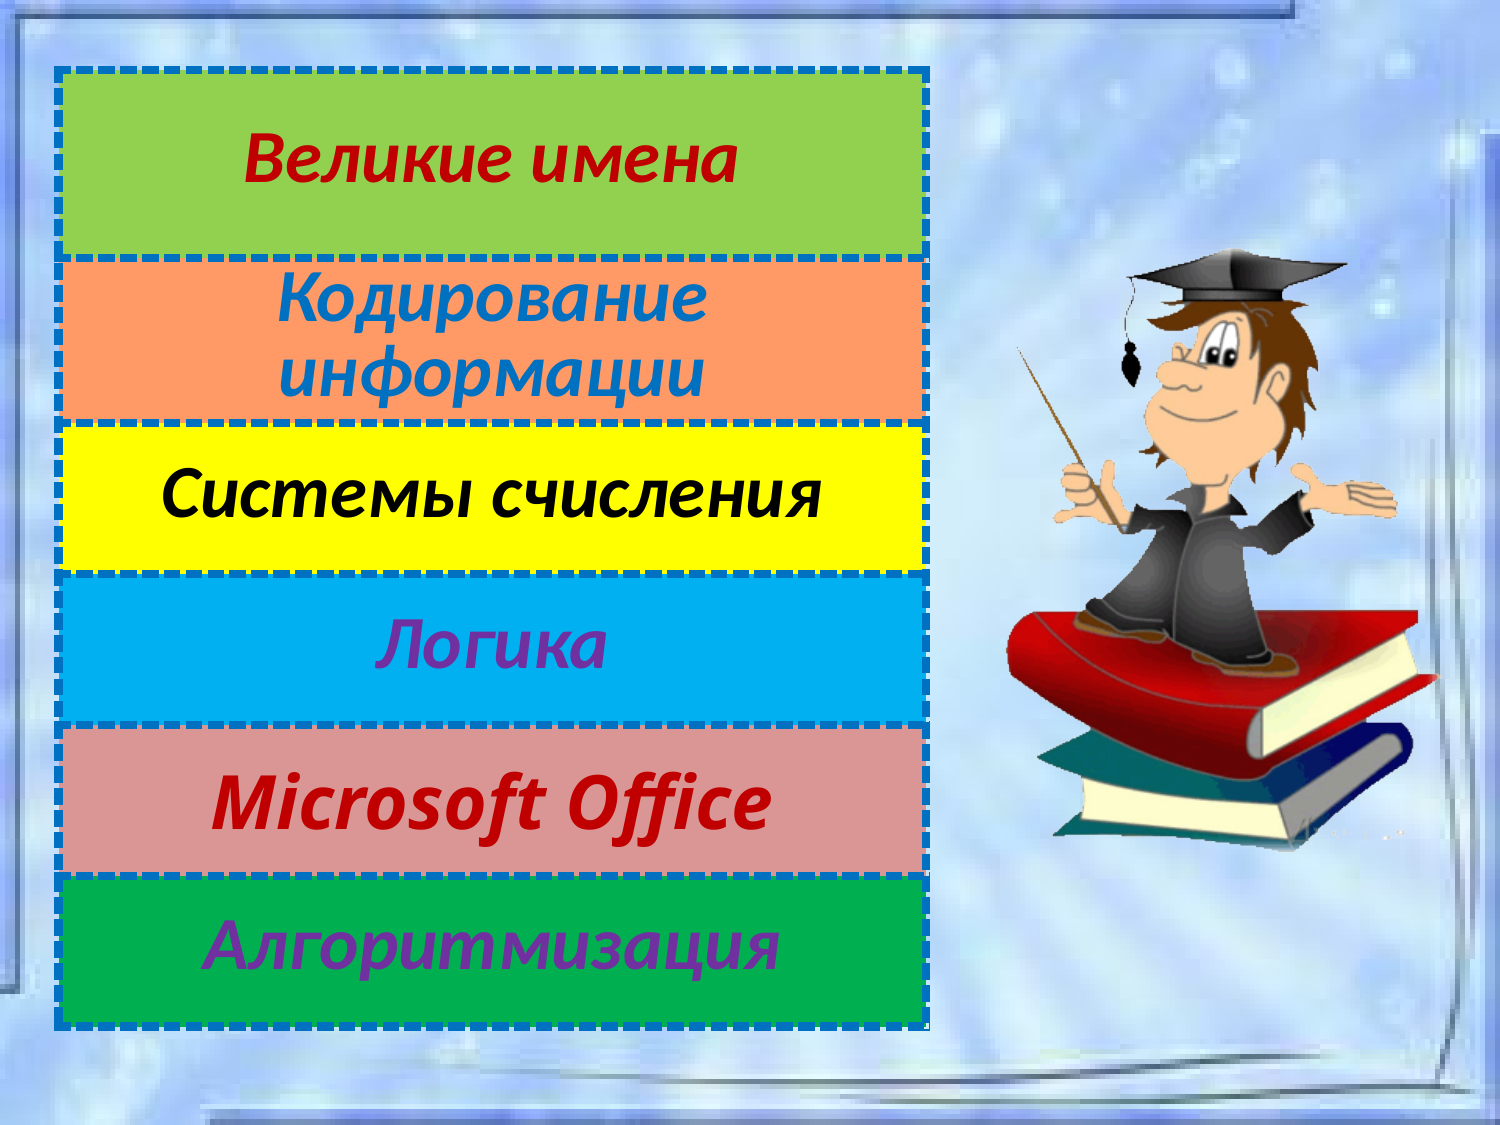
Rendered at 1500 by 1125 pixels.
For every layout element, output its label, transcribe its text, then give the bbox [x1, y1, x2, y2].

table_cell Microsoft Office [59, 725, 510, 876]
table_cell Системы счисления [59, 423, 510, 574]
table_cell Алгоритмизация [59, 876, 514, 1027]
table_header Великие имена [59, 70, 922, 258]
picture [0, 0, 1500, 1125]
table_cell Кодирование информации [59, 258, 510, 423]
table_cell Логика [59, 574, 510, 725]
